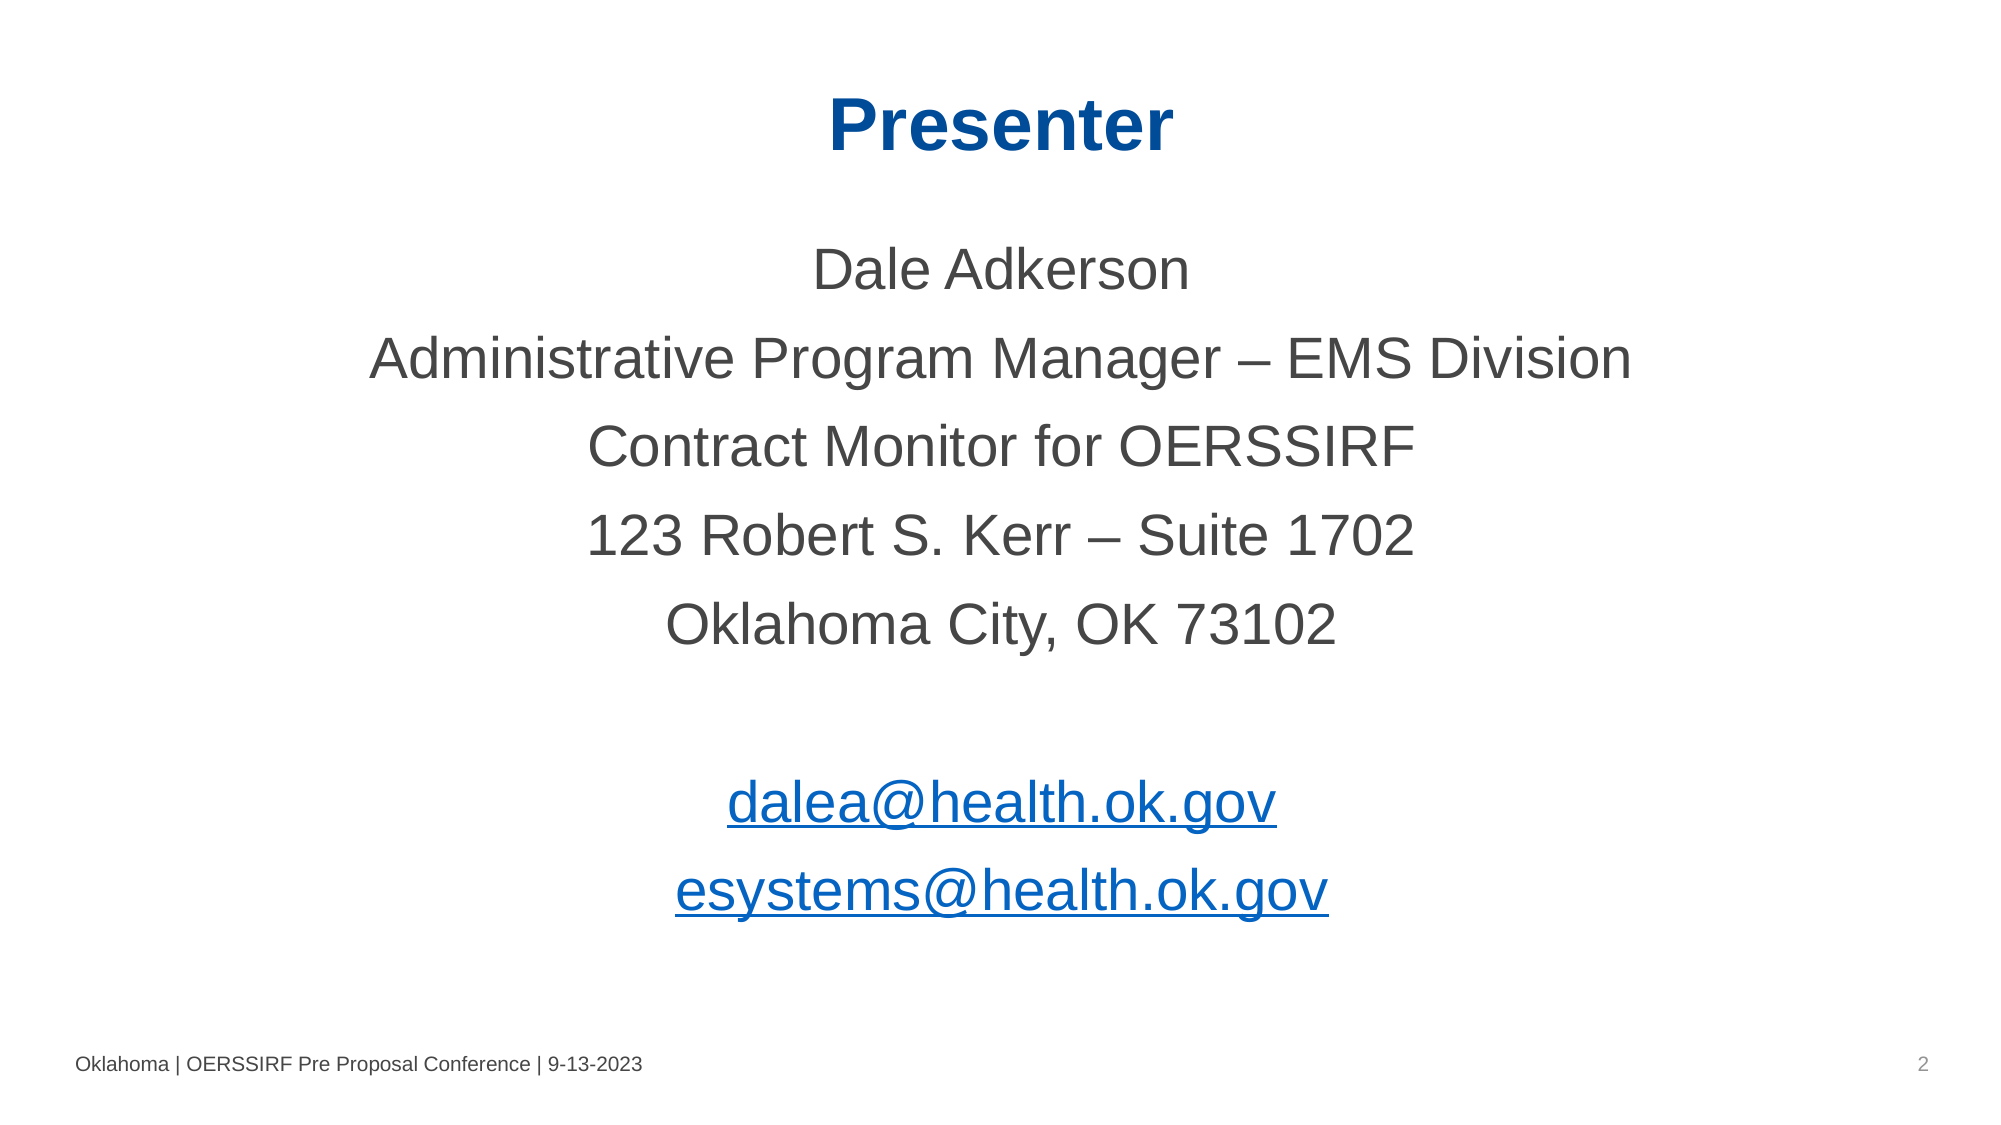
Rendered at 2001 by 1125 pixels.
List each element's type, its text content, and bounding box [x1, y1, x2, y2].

title Presenter [75, 68, 1945, 206]
list Dale Adkerson Administrative Program Manager – EMS Division Contract Monitor for OERSSIRF 123 Robert S. Kerr – Suite 1702 Oklahoma City, OK 73102 dalea@health.ok.gov esystems@health.ok.gov [75, 223, 1945, 1016]
footer Oklahoma | OERSSIRF Pre Proposal Conference | 9-13-2023 [75, 1046, 1463, 1079]
slide_number 2 [1494, 1046, 1945, 1079]
